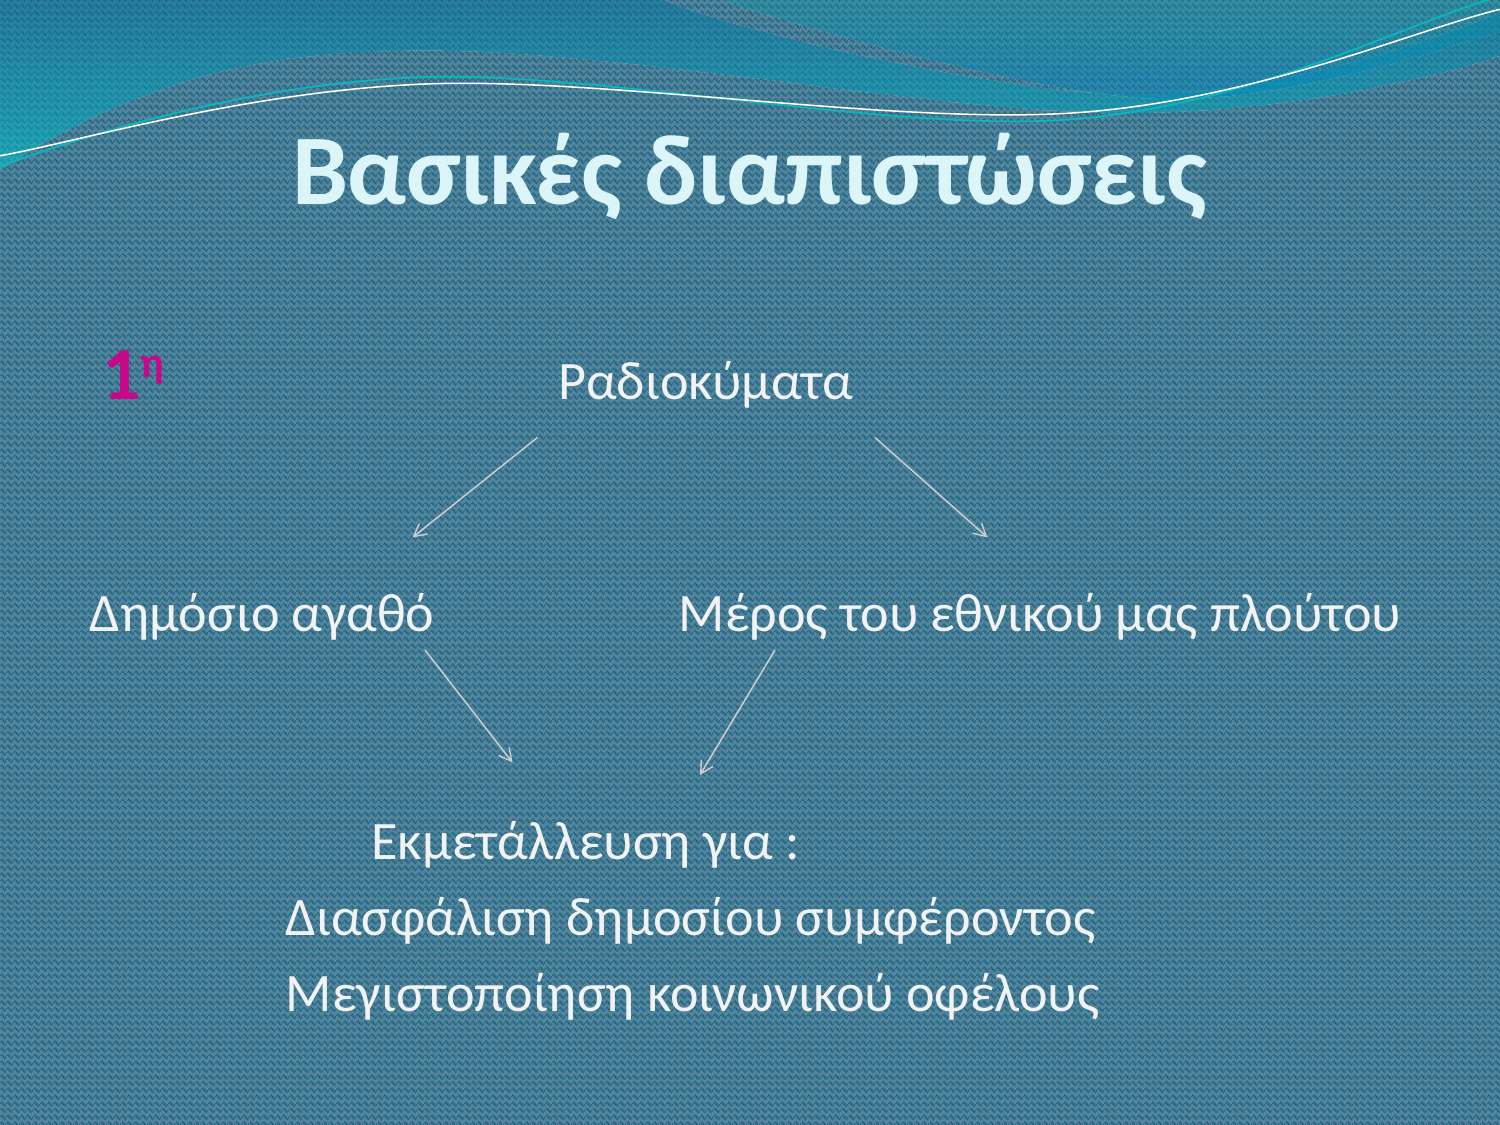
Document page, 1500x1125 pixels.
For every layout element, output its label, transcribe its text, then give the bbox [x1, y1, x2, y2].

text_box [674, 674, 801, 751]
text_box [412, 437, 538, 538]
list 1η Ραδιοκύματα Δημόσιο αγαθό Μέρος του εθνικού μας πλούτου Εκμετάλλευση για : Διασφάλιση δημοσίου συμφέροντος Μεγιστοποίηση κοινωνικού οφέλους [75, 317, 1425, 1038]
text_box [874, 437, 988, 538]
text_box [412, 662, 526, 751]
title Βασικές διαπιστώσεις [75, 50, 1425, 225]
